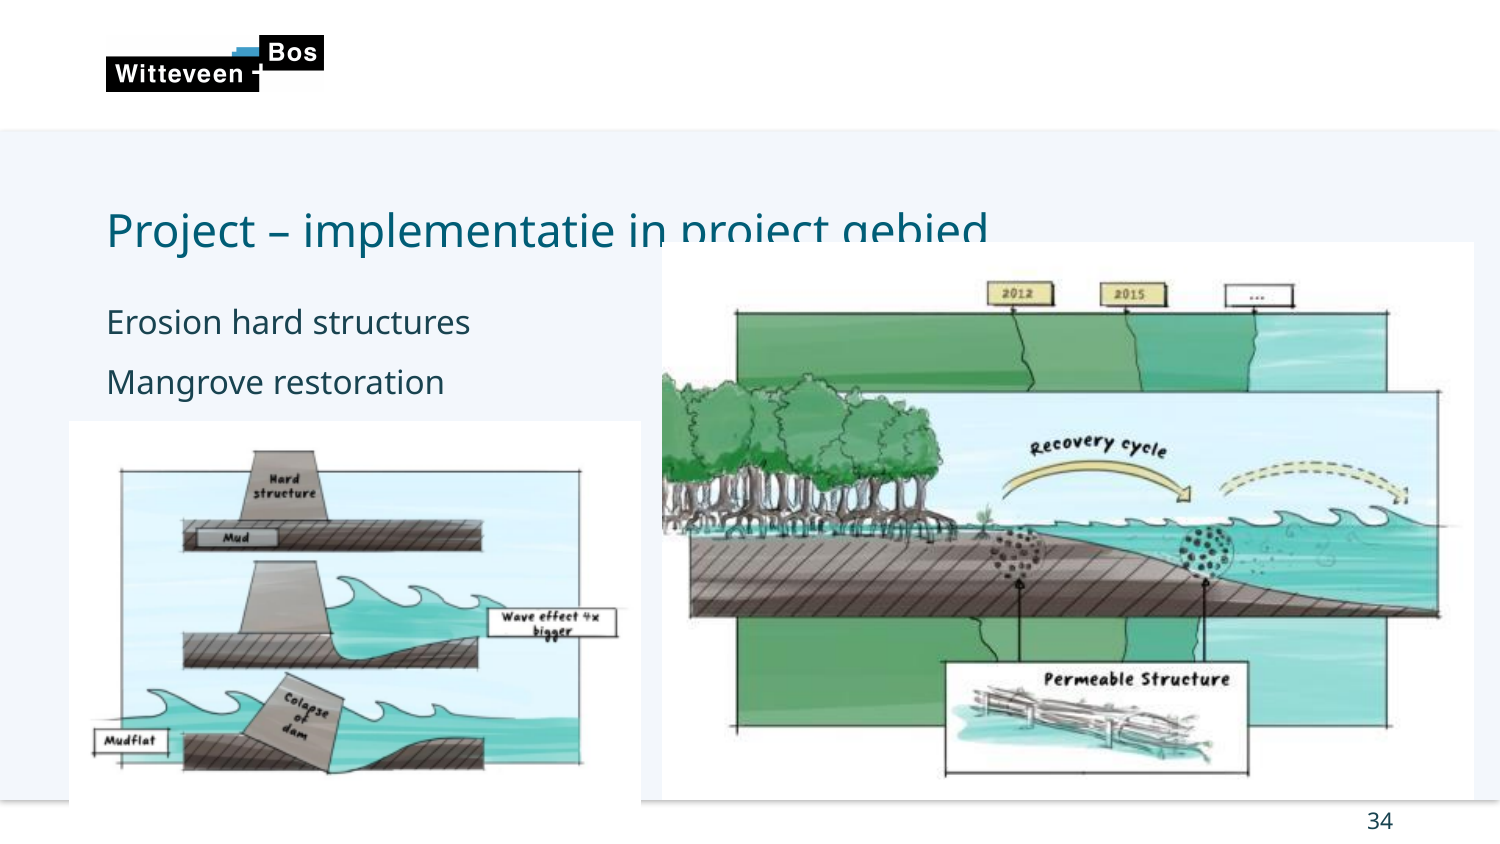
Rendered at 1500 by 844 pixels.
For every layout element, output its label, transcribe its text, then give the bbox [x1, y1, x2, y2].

picture [662, 242, 1474, 801]
title Project – implementatie in project gebied [106, 211, 1394, 282]
slide_number 34 [1307, 809, 1394, 844]
list Erosion hard structures Mangrove restoration [106, 282, 657, 800]
picture [106, 35, 324, 92]
picture [69, 421, 641, 815]
